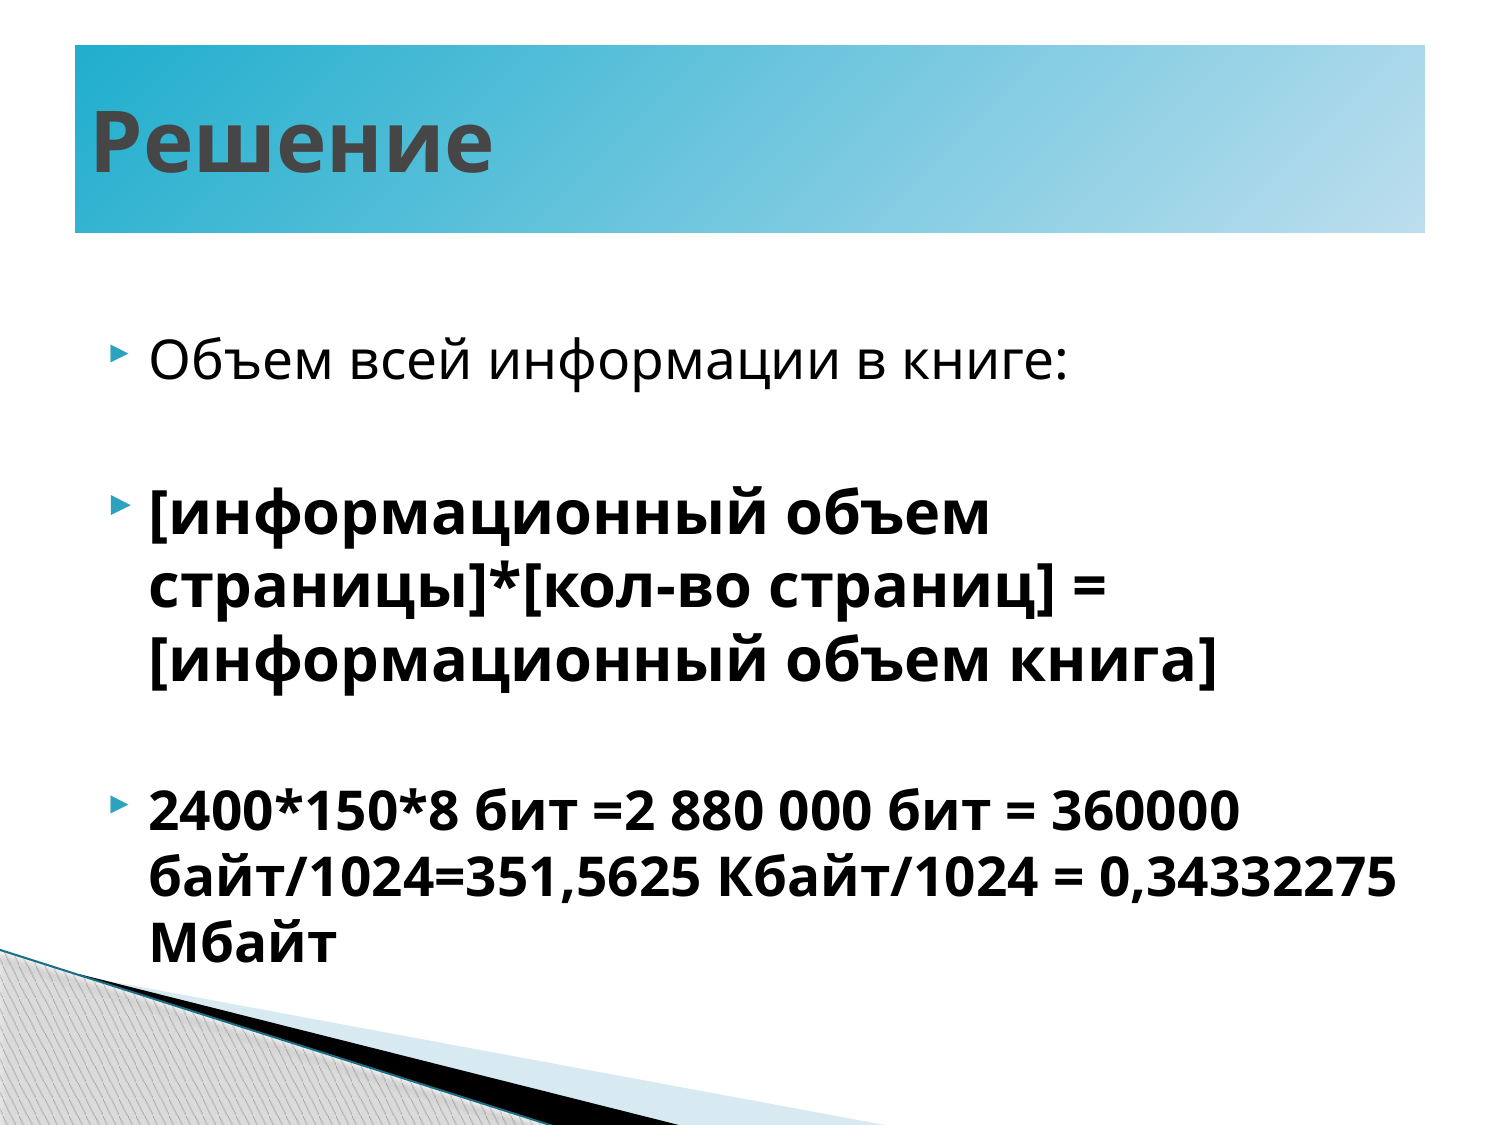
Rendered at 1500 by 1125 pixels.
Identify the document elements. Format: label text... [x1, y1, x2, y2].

list Объем всей информации в книге: [информационный объем страницы]*[кол-во страниц] = [информационный объем книга] 2400*150*8 бит =2 880 000 бит = 360000 байт/1024=351,5625 Кбайт/1024 = 0,34332275 Мбайт [75, 243, 1425, 986]
title Решение [75, 45, 1425, 233]
